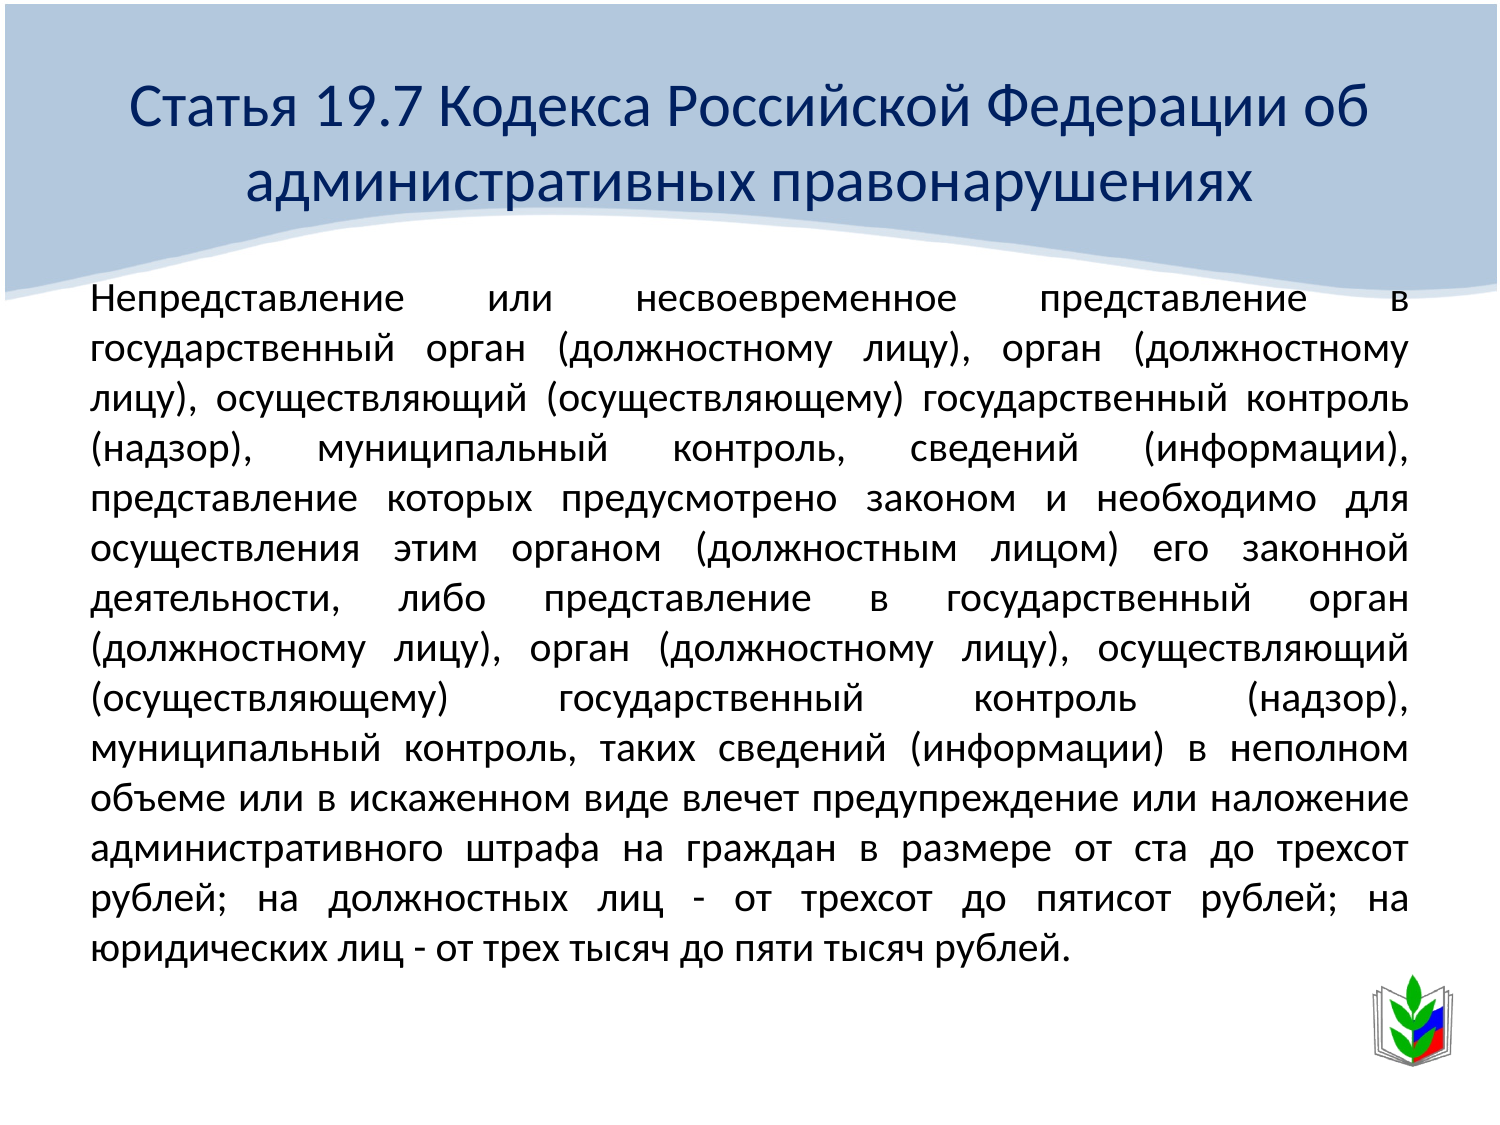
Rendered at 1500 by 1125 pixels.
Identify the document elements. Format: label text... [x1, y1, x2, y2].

list Непредставление или несвоевременное представление в государственный орган (должностному лицу), орган (должностному лицу), осуществляющий (осуществляющему) государственный контроль (надзор), муниципальный контроль, сведений (информации), представление которых предусмотрено законом и необходимо для осуществления этим органом (должностным лицом) его законной деятельности, либо представление в государственный орган (должностному лицу), орган (должностному лицу), осуществляющий (осуществляющему) государственный контроль (надзор), муниципальный контроль, таких сведений (информации) в неполном объеме или в искаженном виде влечет предупреждение или наложение административного штрафа на граждан в размере от ста до трехсот рублей; на должностных лиц - от трехсот до пятисот рублей; на юридических лиц - от трех тысяч до пяти тысяч рублей. [75, 262, 1425, 1005]
title Статья 19.7 Кодекса Российской Федерации об административных правонарушениях [75, 45, 1425, 233]
picture [0, 0, 1500, 1125]
